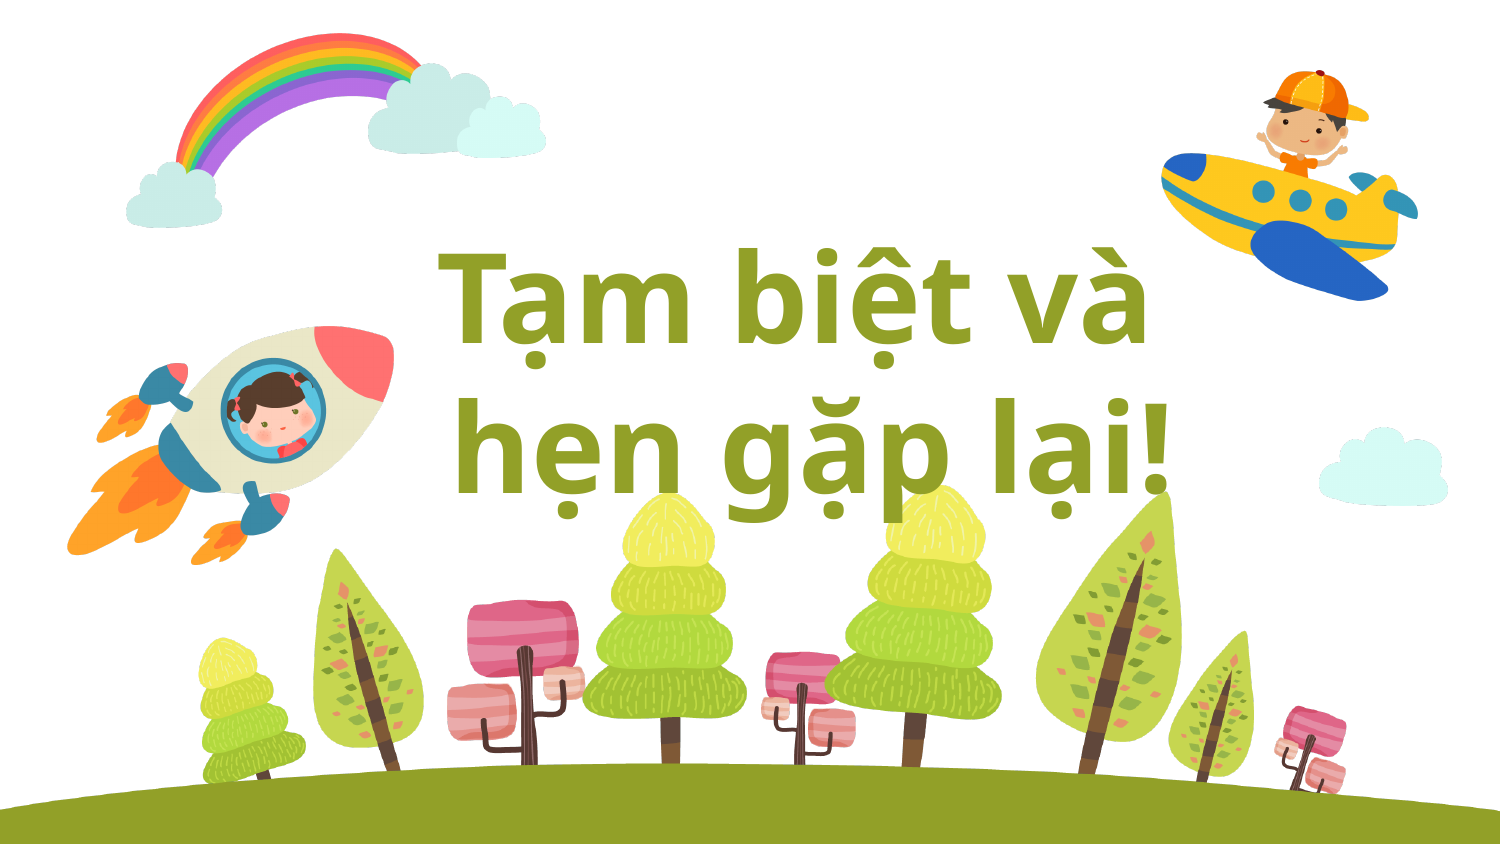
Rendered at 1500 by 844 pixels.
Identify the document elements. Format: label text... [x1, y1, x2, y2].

picture [0, 326, 1500, 844]
text_box Tạm biệt và hẹn gặp lại! [421, 211, 1202, 483]
picture [126, 33, 546, 228]
picture [1161, 69, 1418, 301]
